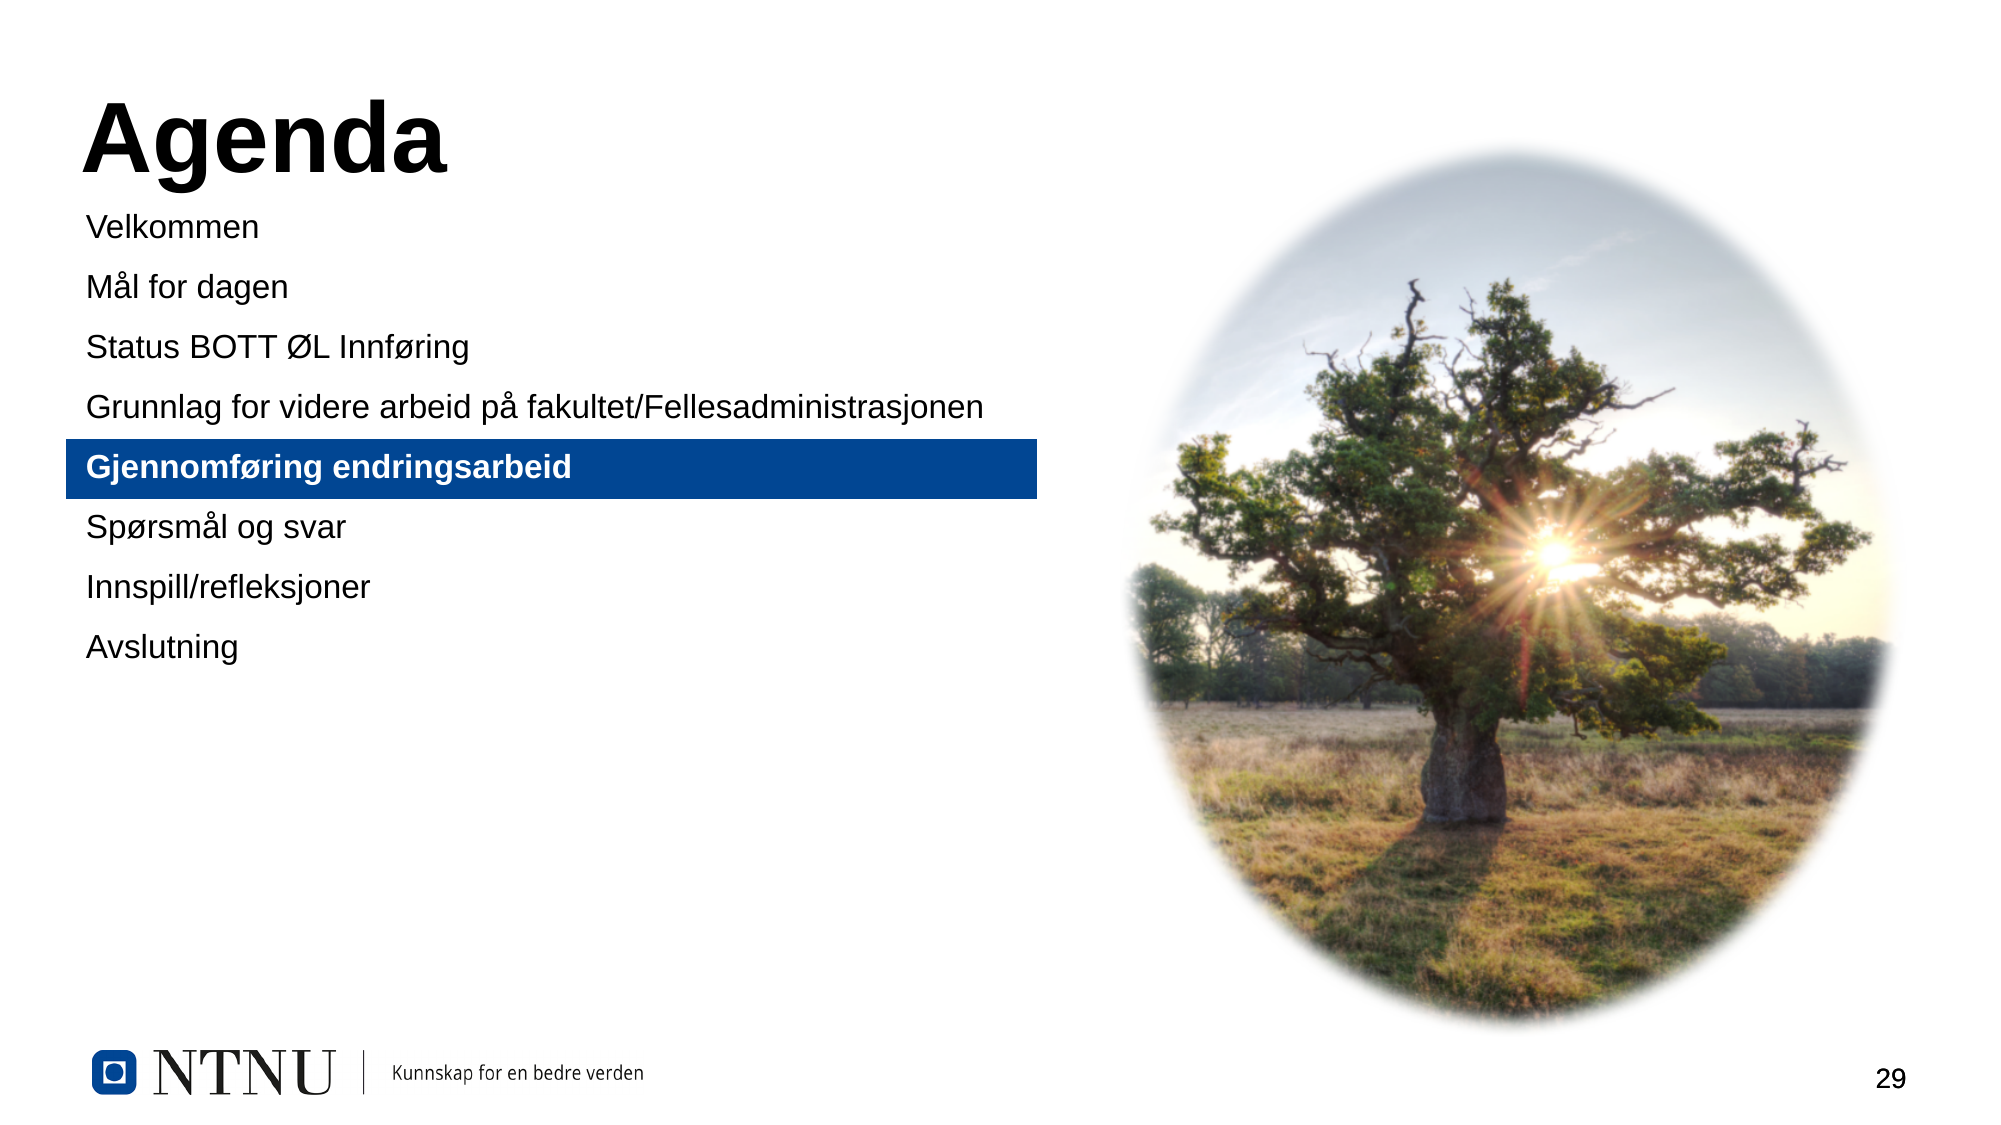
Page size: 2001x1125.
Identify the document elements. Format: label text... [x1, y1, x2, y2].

table_cell Mål for dagen [66, 259, 1037, 319]
table_cell Spørsmål og svar [66, 499, 1037, 559]
table_cell Avslutning [66, 619, 1037, 679]
picture [92, 1050, 644, 1095]
table_cell Status BOTT ØL Innføring [66, 319, 1037, 379]
table_cell Grunnlag for videre arbeid på fakultet/Fellesadministrasjonen [66, 379, 1037, 439]
table_header Velkommen [66, 199, 1037, 259]
table_cell Innspill/refleksjoner [66, 559, 1037, 619]
table_cell Gjennomføring endringsarbeid [66, 439, 1037, 499]
title Agenda [65, 65, 1908, 208]
picture [1119, 135, 1908, 1039]
